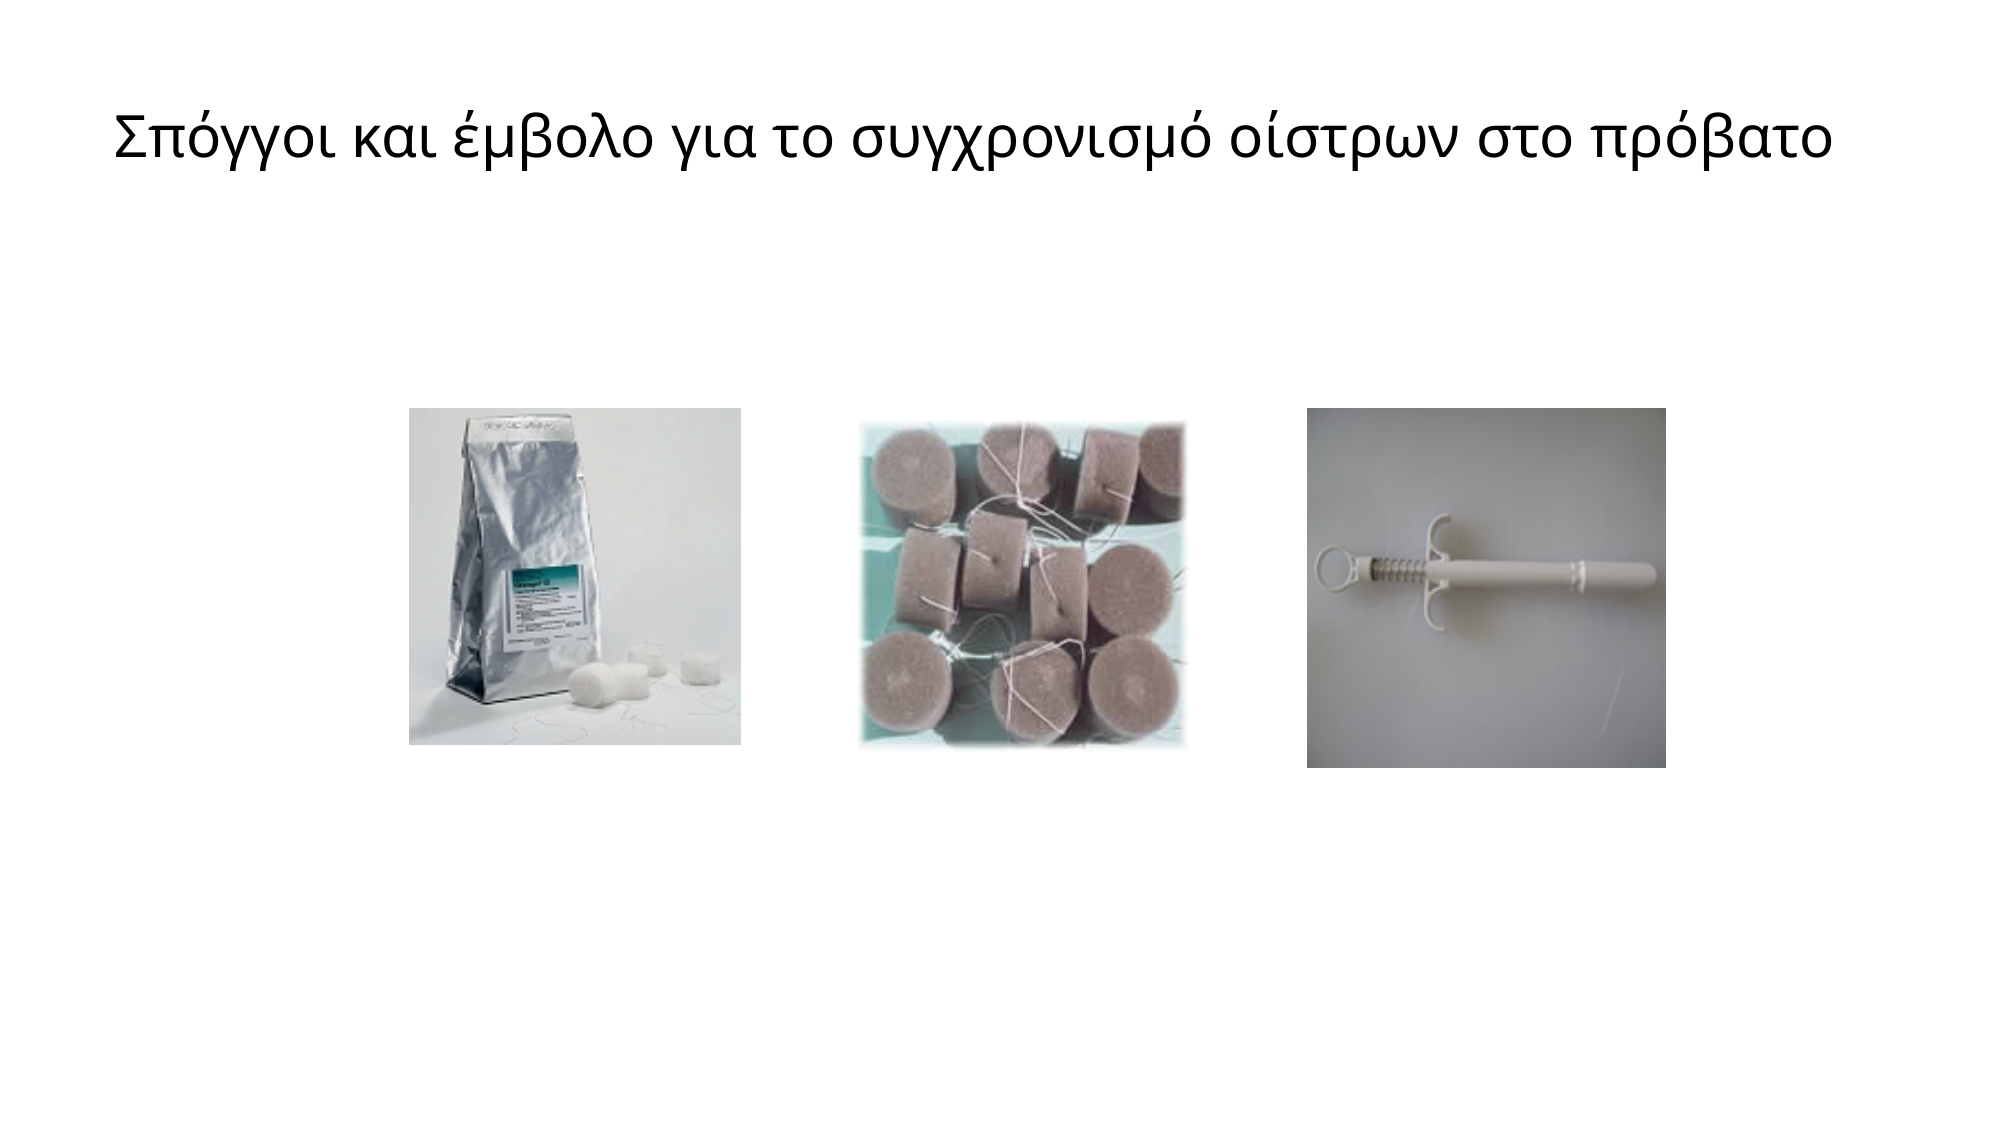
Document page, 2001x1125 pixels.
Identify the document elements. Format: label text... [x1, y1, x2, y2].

title Σπόγγοι και έμβολο για το συγχρονισμό οίστρων στο πρόβατο [99, 45, 1900, 233]
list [858, 420, 1189, 752]
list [409, 408, 740, 745]
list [1306, 408, 1666, 768]
